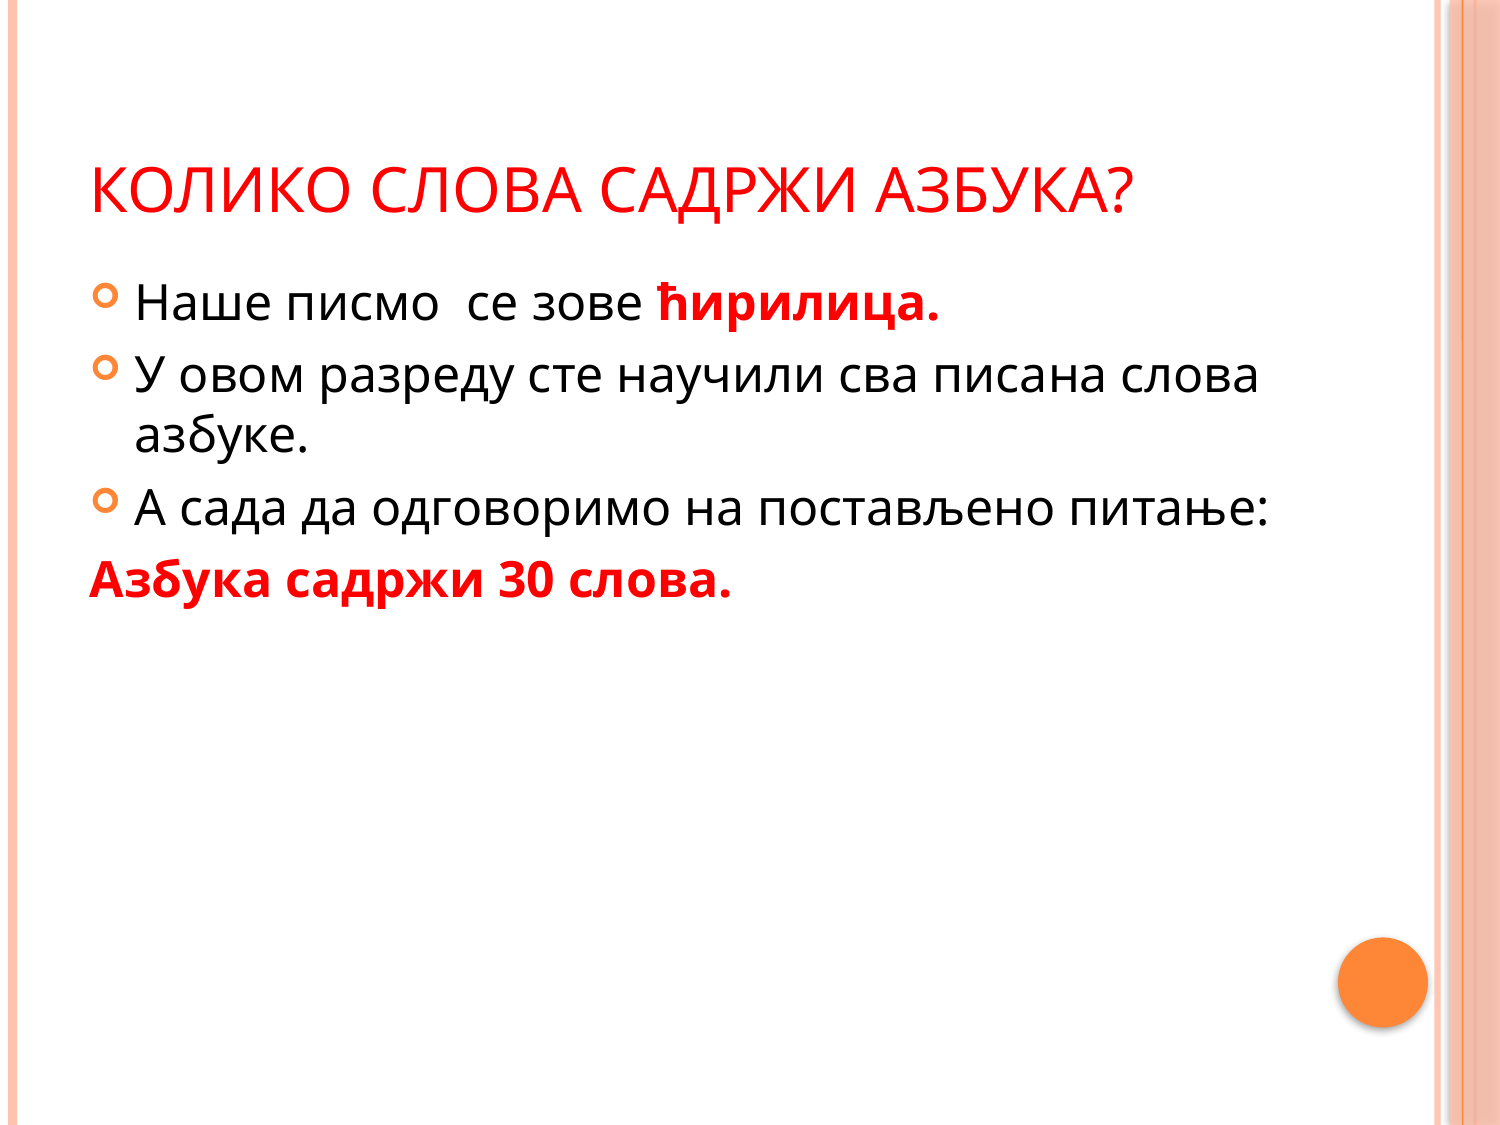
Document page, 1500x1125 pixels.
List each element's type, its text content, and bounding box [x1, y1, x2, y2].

list Наше писмо се зове ћирилица. У овом разреду сте научили сва писана слова азбуке. А сада да одговоримо на постављено питање: Азбука садржи 30 слова. [75, 262, 1300, 1062]
title Колико слова садржи азбука? [75, 45, 1300, 233]
